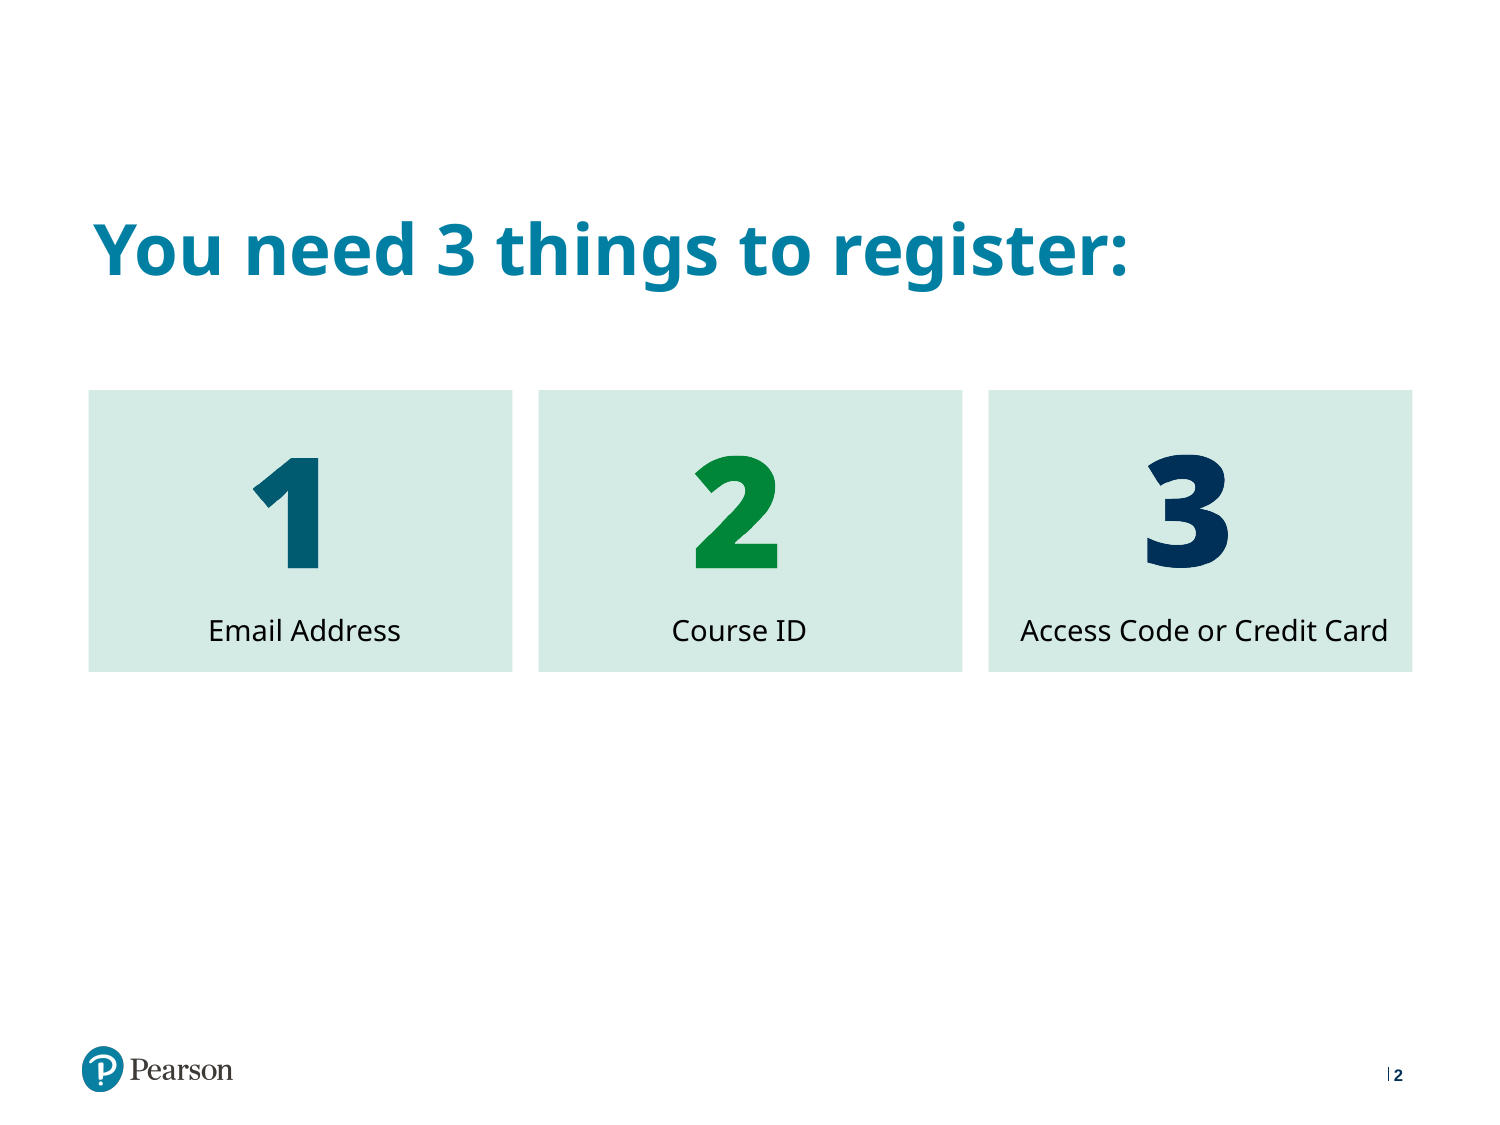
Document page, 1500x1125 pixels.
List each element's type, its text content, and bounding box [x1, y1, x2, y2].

picture [108, 1046, 233, 1092]
picture [82, 1079, 93, 1092]
picture [1142, 434, 1234, 574]
picture [90, 1055, 116, 1079]
text_box ‹#› [1393, 1064, 1465, 1086]
picture [246, 436, 338, 574]
list Email Address [110, 574, 499, 647]
list Course ID [545, 574, 934, 647]
list Access Code or Credit Card [1010, 574, 1399, 647]
picture [82, 1046, 97, 1061]
picture [691, 435, 783, 574]
title You need 3 things to register: [94, 190, 1138, 346]
